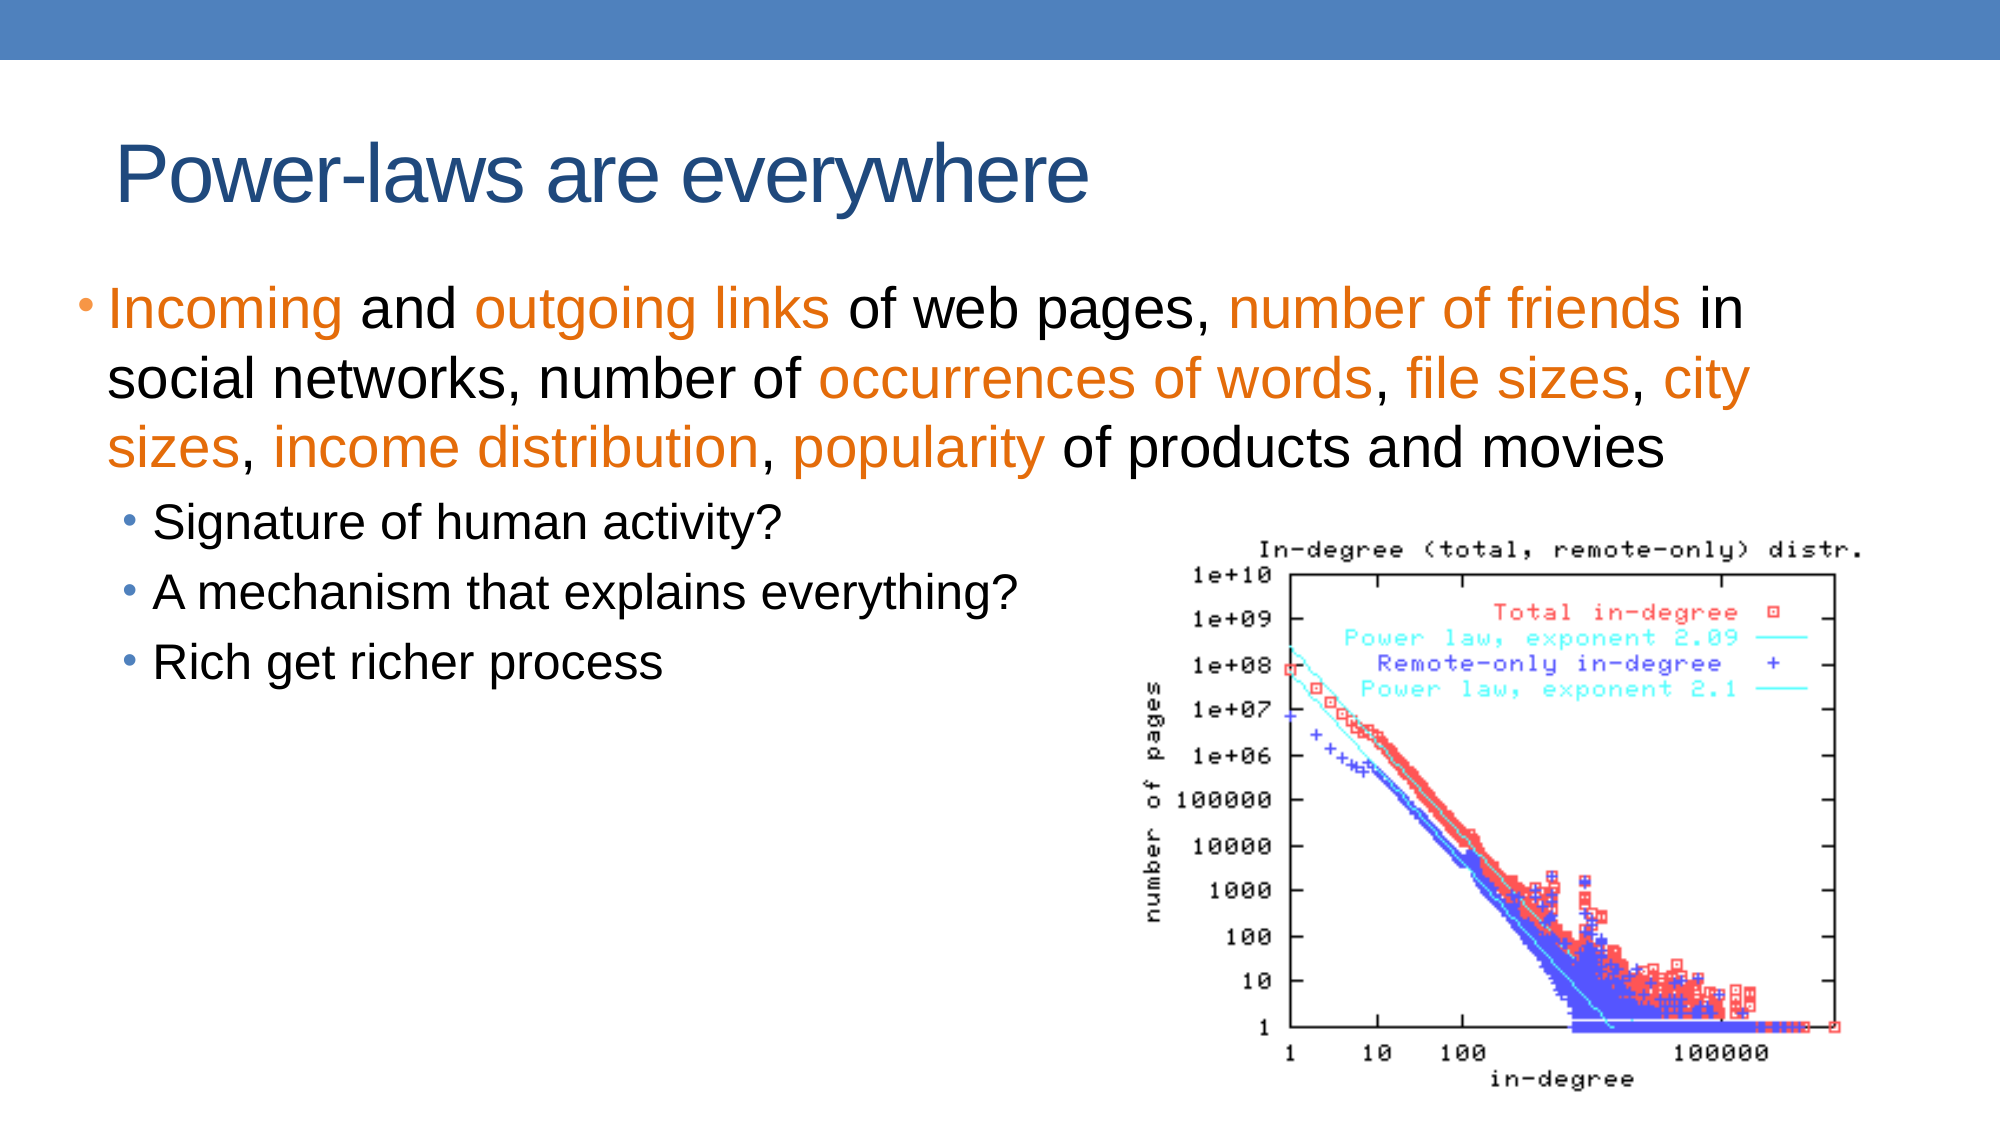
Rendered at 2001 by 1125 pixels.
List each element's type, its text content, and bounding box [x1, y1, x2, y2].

picture [1124, 537, 1879, 1094]
list Incoming and outgoing links of web pages, number of friends in social networks, number of occurrences of words, file sizes, city sizes, income distribution, popularity of products and movies Signature of human activity? A mechanism that explains everything? Rich get richer process [62, 262, 1888, 875]
title Power-laws are everywhere [99, 87, 1900, 250]
